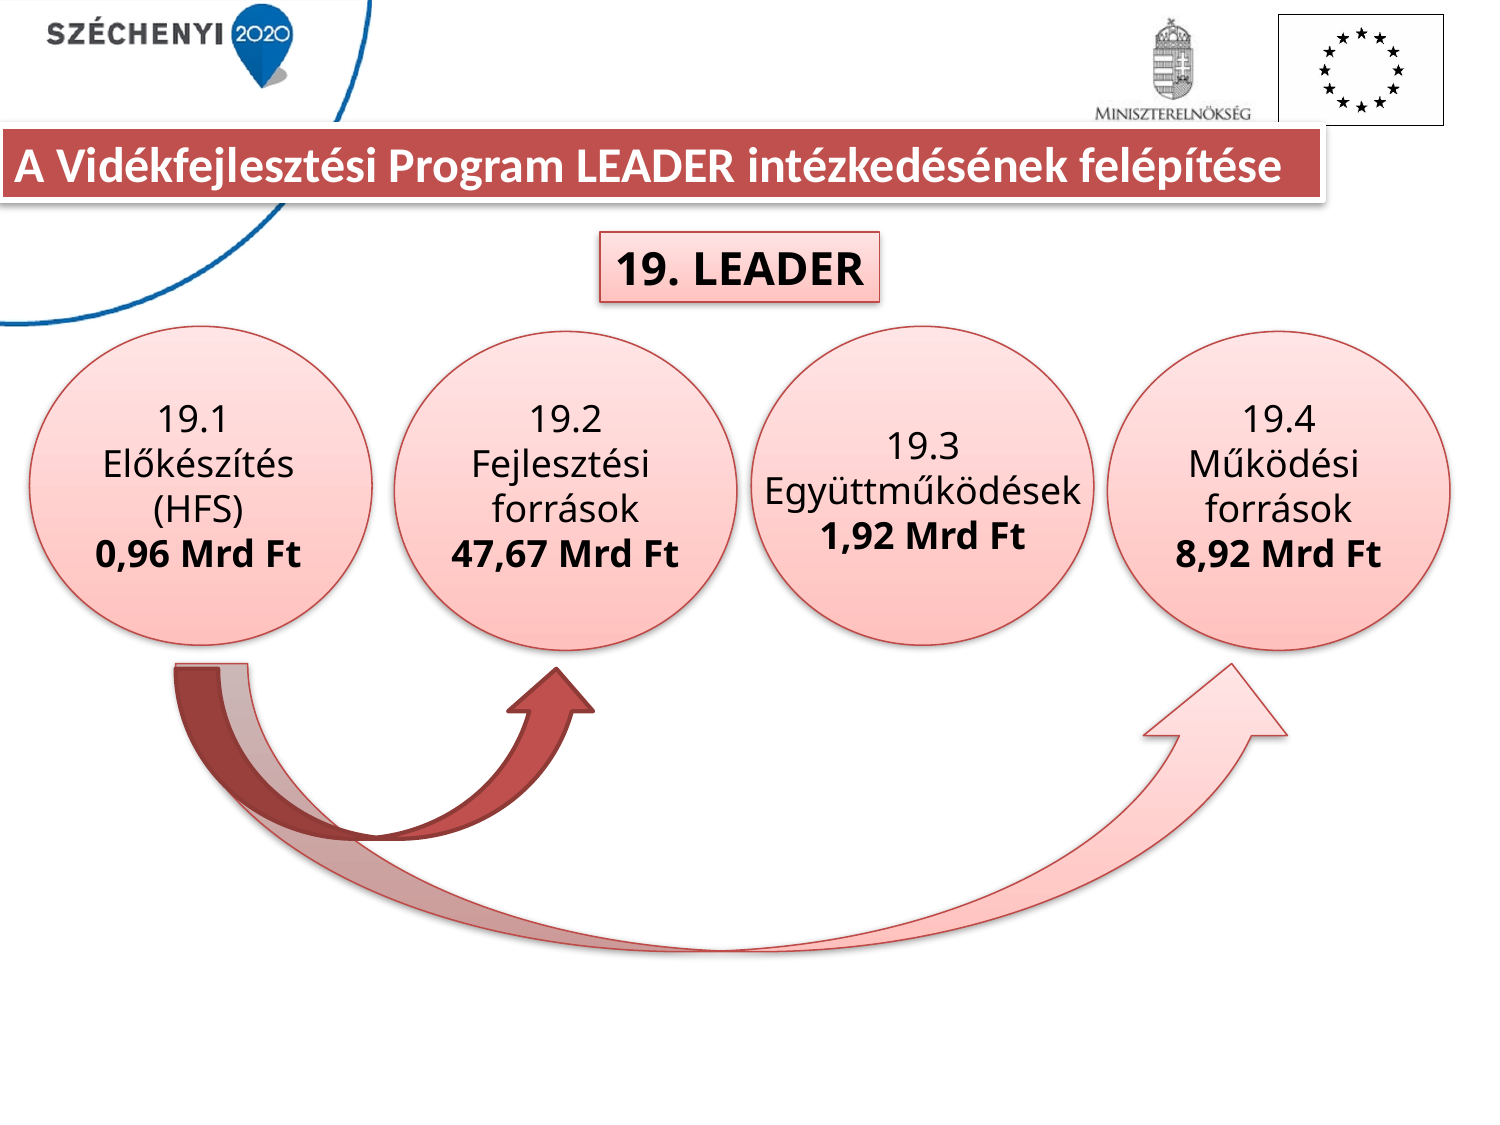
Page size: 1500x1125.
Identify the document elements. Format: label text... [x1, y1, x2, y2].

picture [0, 203, 372, 327]
text_box [393, 330, 738, 652]
text_box 19.4 Működési források 8,92 Mrd Ft [1160, 387, 1397, 582]
text_box [228, 662, 1289, 953]
picture [1279, 15, 1443, 125]
picture [0, 0, 372, 122]
text_box [1106, 330, 1451, 652]
text_box A Vidékfejlesztési Program LEADER intézkedésének felépítése [0, 122, 1326, 203]
picture [1092, 14, 1256, 122]
text_box [768, 325, 1077, 415]
text_box [173, 666, 595, 841]
text_box 19.3 Együttműködések 1,92 Mrd Ft [749, 415, 1097, 565]
text_box [28, 325, 373, 647]
text_box 19.2 Fejlesztési források 47,67 Mrd Ft [436, 387, 695, 582]
text_box [773, 565, 1073, 647]
text_box 19. LEADER [599, 231, 880, 303]
text_box 19.1 Előkészítés (HFS) 0,96 Mrd Ft [80, 387, 317, 582]
text_box [174, 662, 338, 826]
